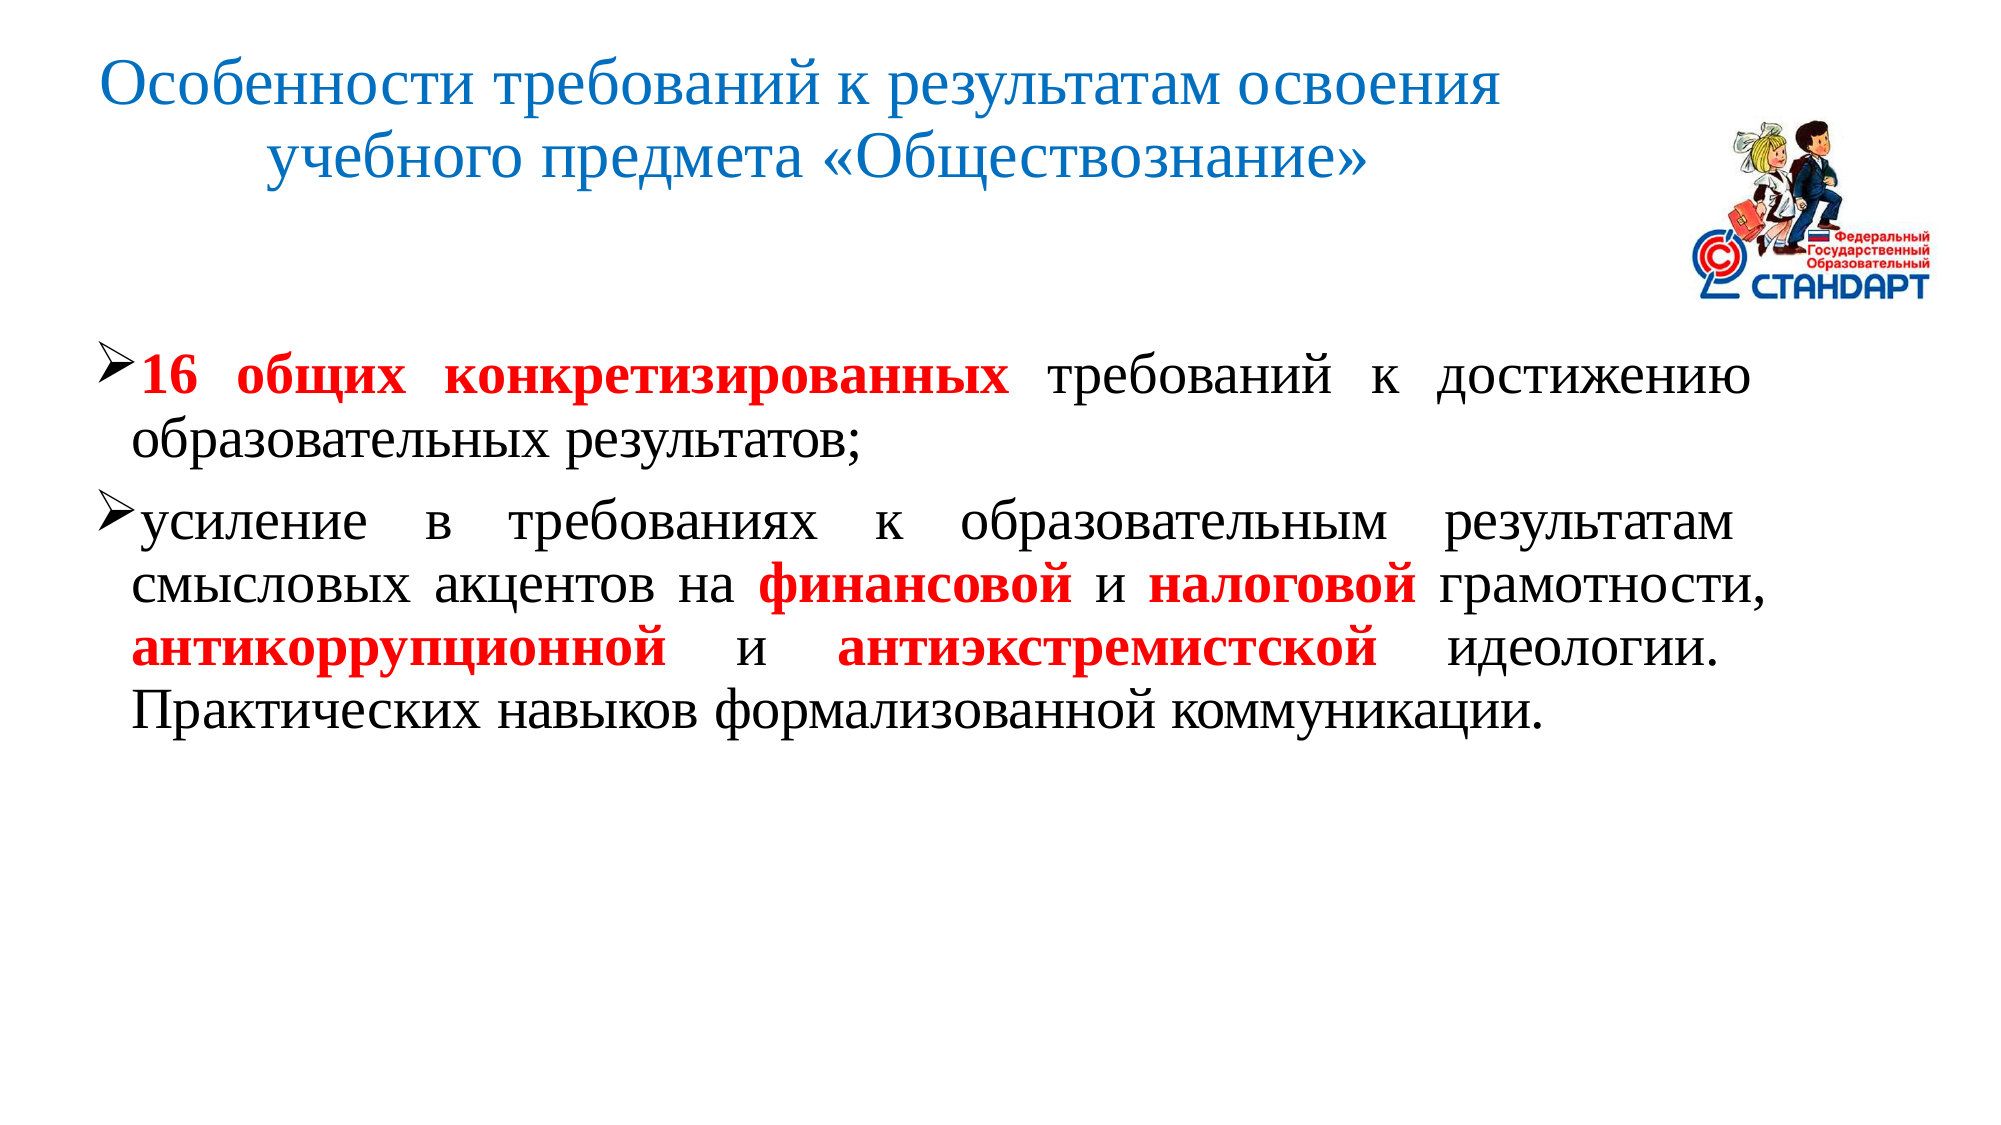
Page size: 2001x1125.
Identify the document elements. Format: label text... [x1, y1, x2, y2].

text_box 16 общих конкретизированных требований к достижению образовательных результатов; усиление в требованиях к образовательным результатам смысловых акцентов на финансовой и налоговой грамотности, антикоррупционной и антиэкстремистской идеологии. Практических навыков формализованной коммуникации. [91, 331, 1791, 741]
picture [1685, 105, 1938, 301]
title Особенности требований к результатам освоения учебного предмета «Обществознание» [97, 34, 1507, 234]
